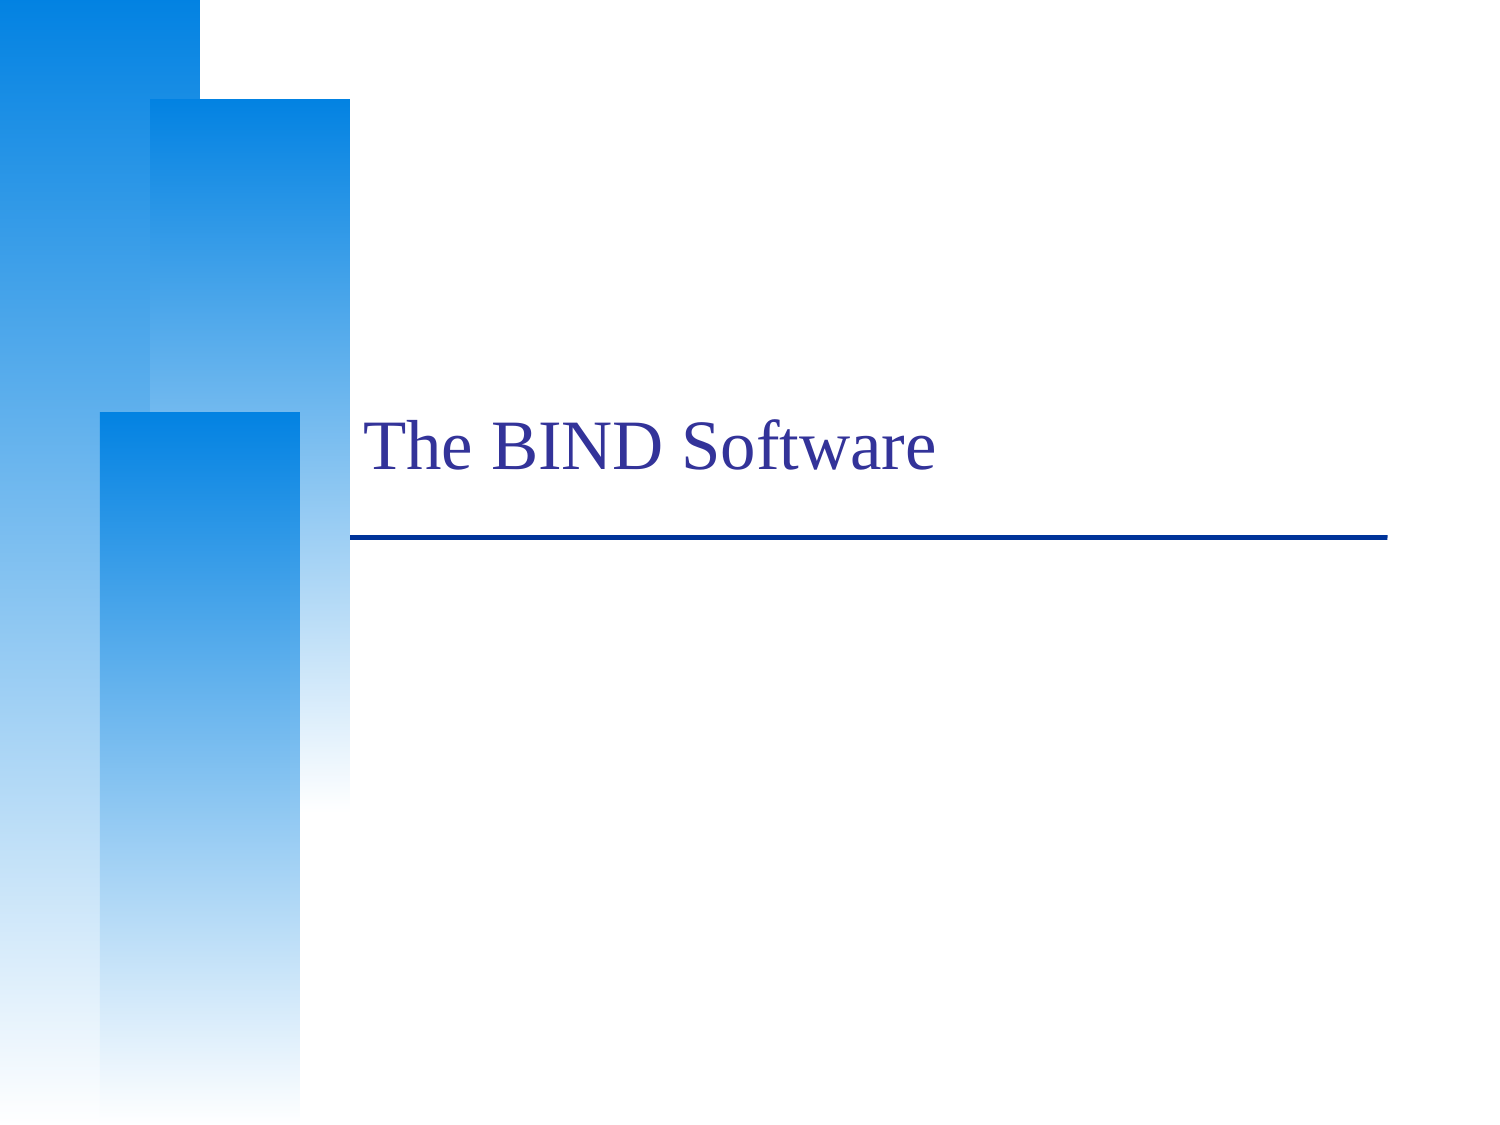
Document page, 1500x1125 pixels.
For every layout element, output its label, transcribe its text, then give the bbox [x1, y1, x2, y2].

title The BIND Software [348, 361, 1424, 521]
